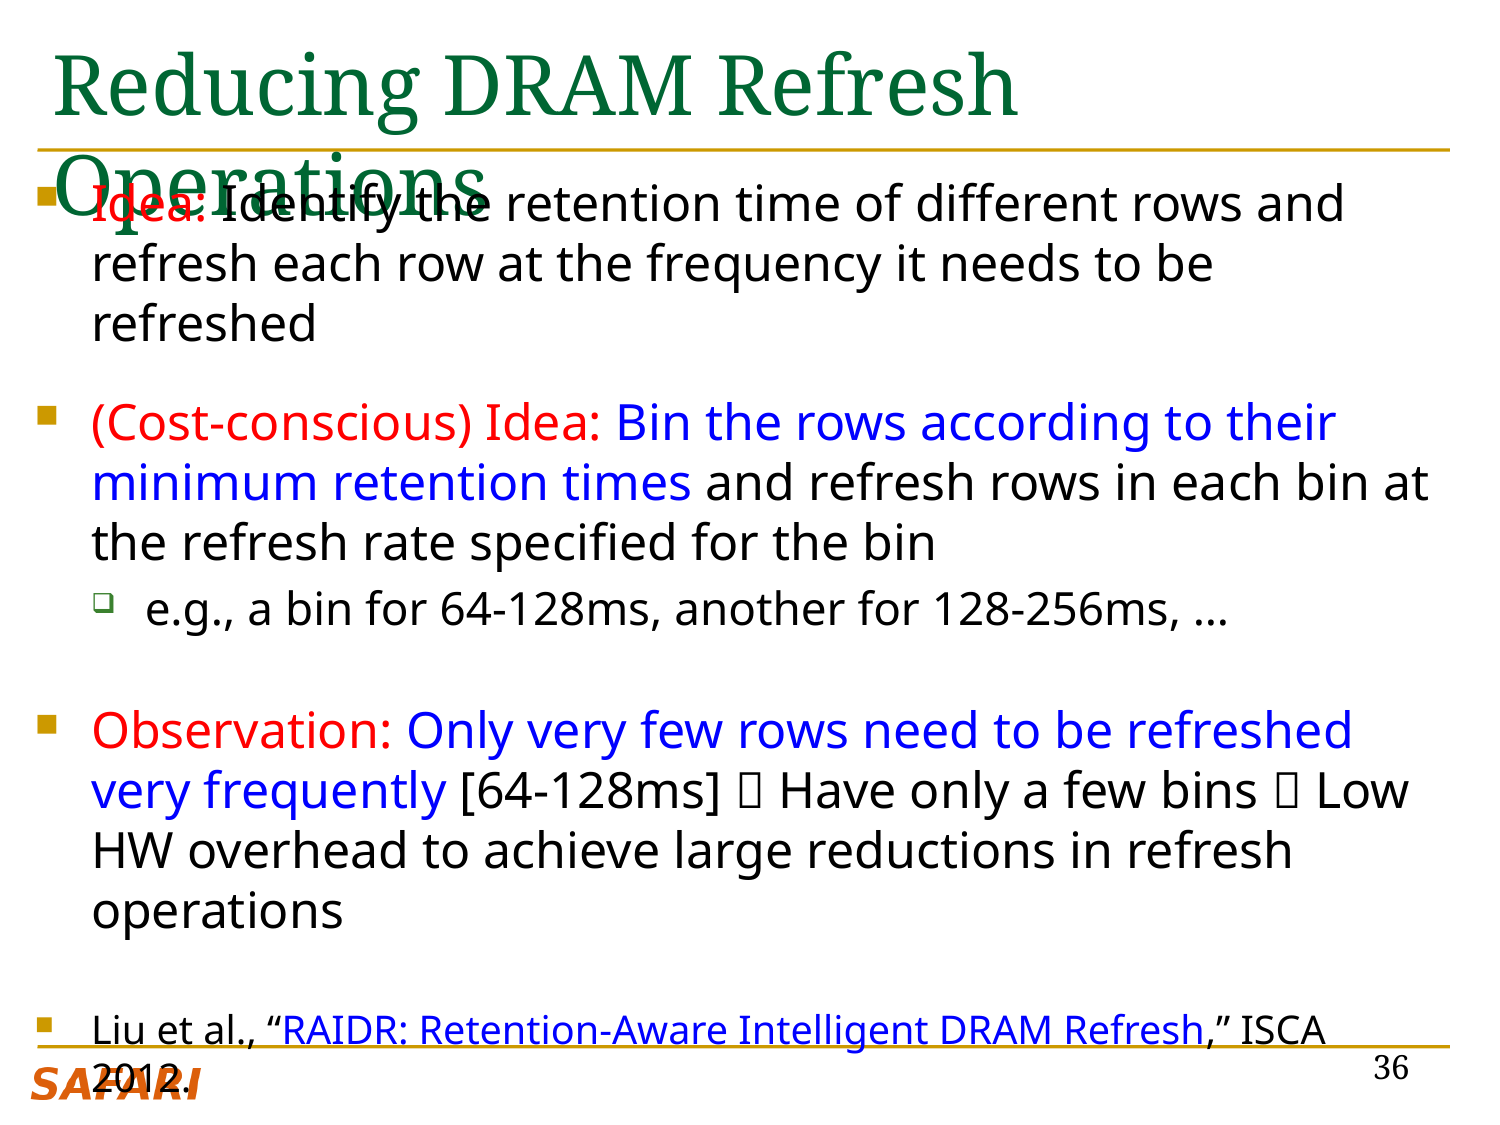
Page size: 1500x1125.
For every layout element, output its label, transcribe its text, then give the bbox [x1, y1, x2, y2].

slide_number 36 [1074, 1023, 1426, 1100]
list Idea: Identify the retention time of different rows and refresh each row at the frequency it needs to be refreshed (Cost-conscious) Idea: Bin the rows according to their minimum retention times and refresh rows in each bin at the refresh rate specified for the bin e.g., a bin for 64-128ms, another for 128-256ms, … Observation: Only very few rows need to be refreshed very frequently [64-128ms]  Have only a few bins  Low HW overhead to achieve large reductions in refresh operations Liu et al., “RAIDR: Retention-Aware Intelligent DRAM Refresh,” ISCA 2012. [19, 163, 1448, 1016]
title Reducing DRAM Refresh Operations [37, 24, 1451, 201]
picture [29, 1058, 207, 1110]
